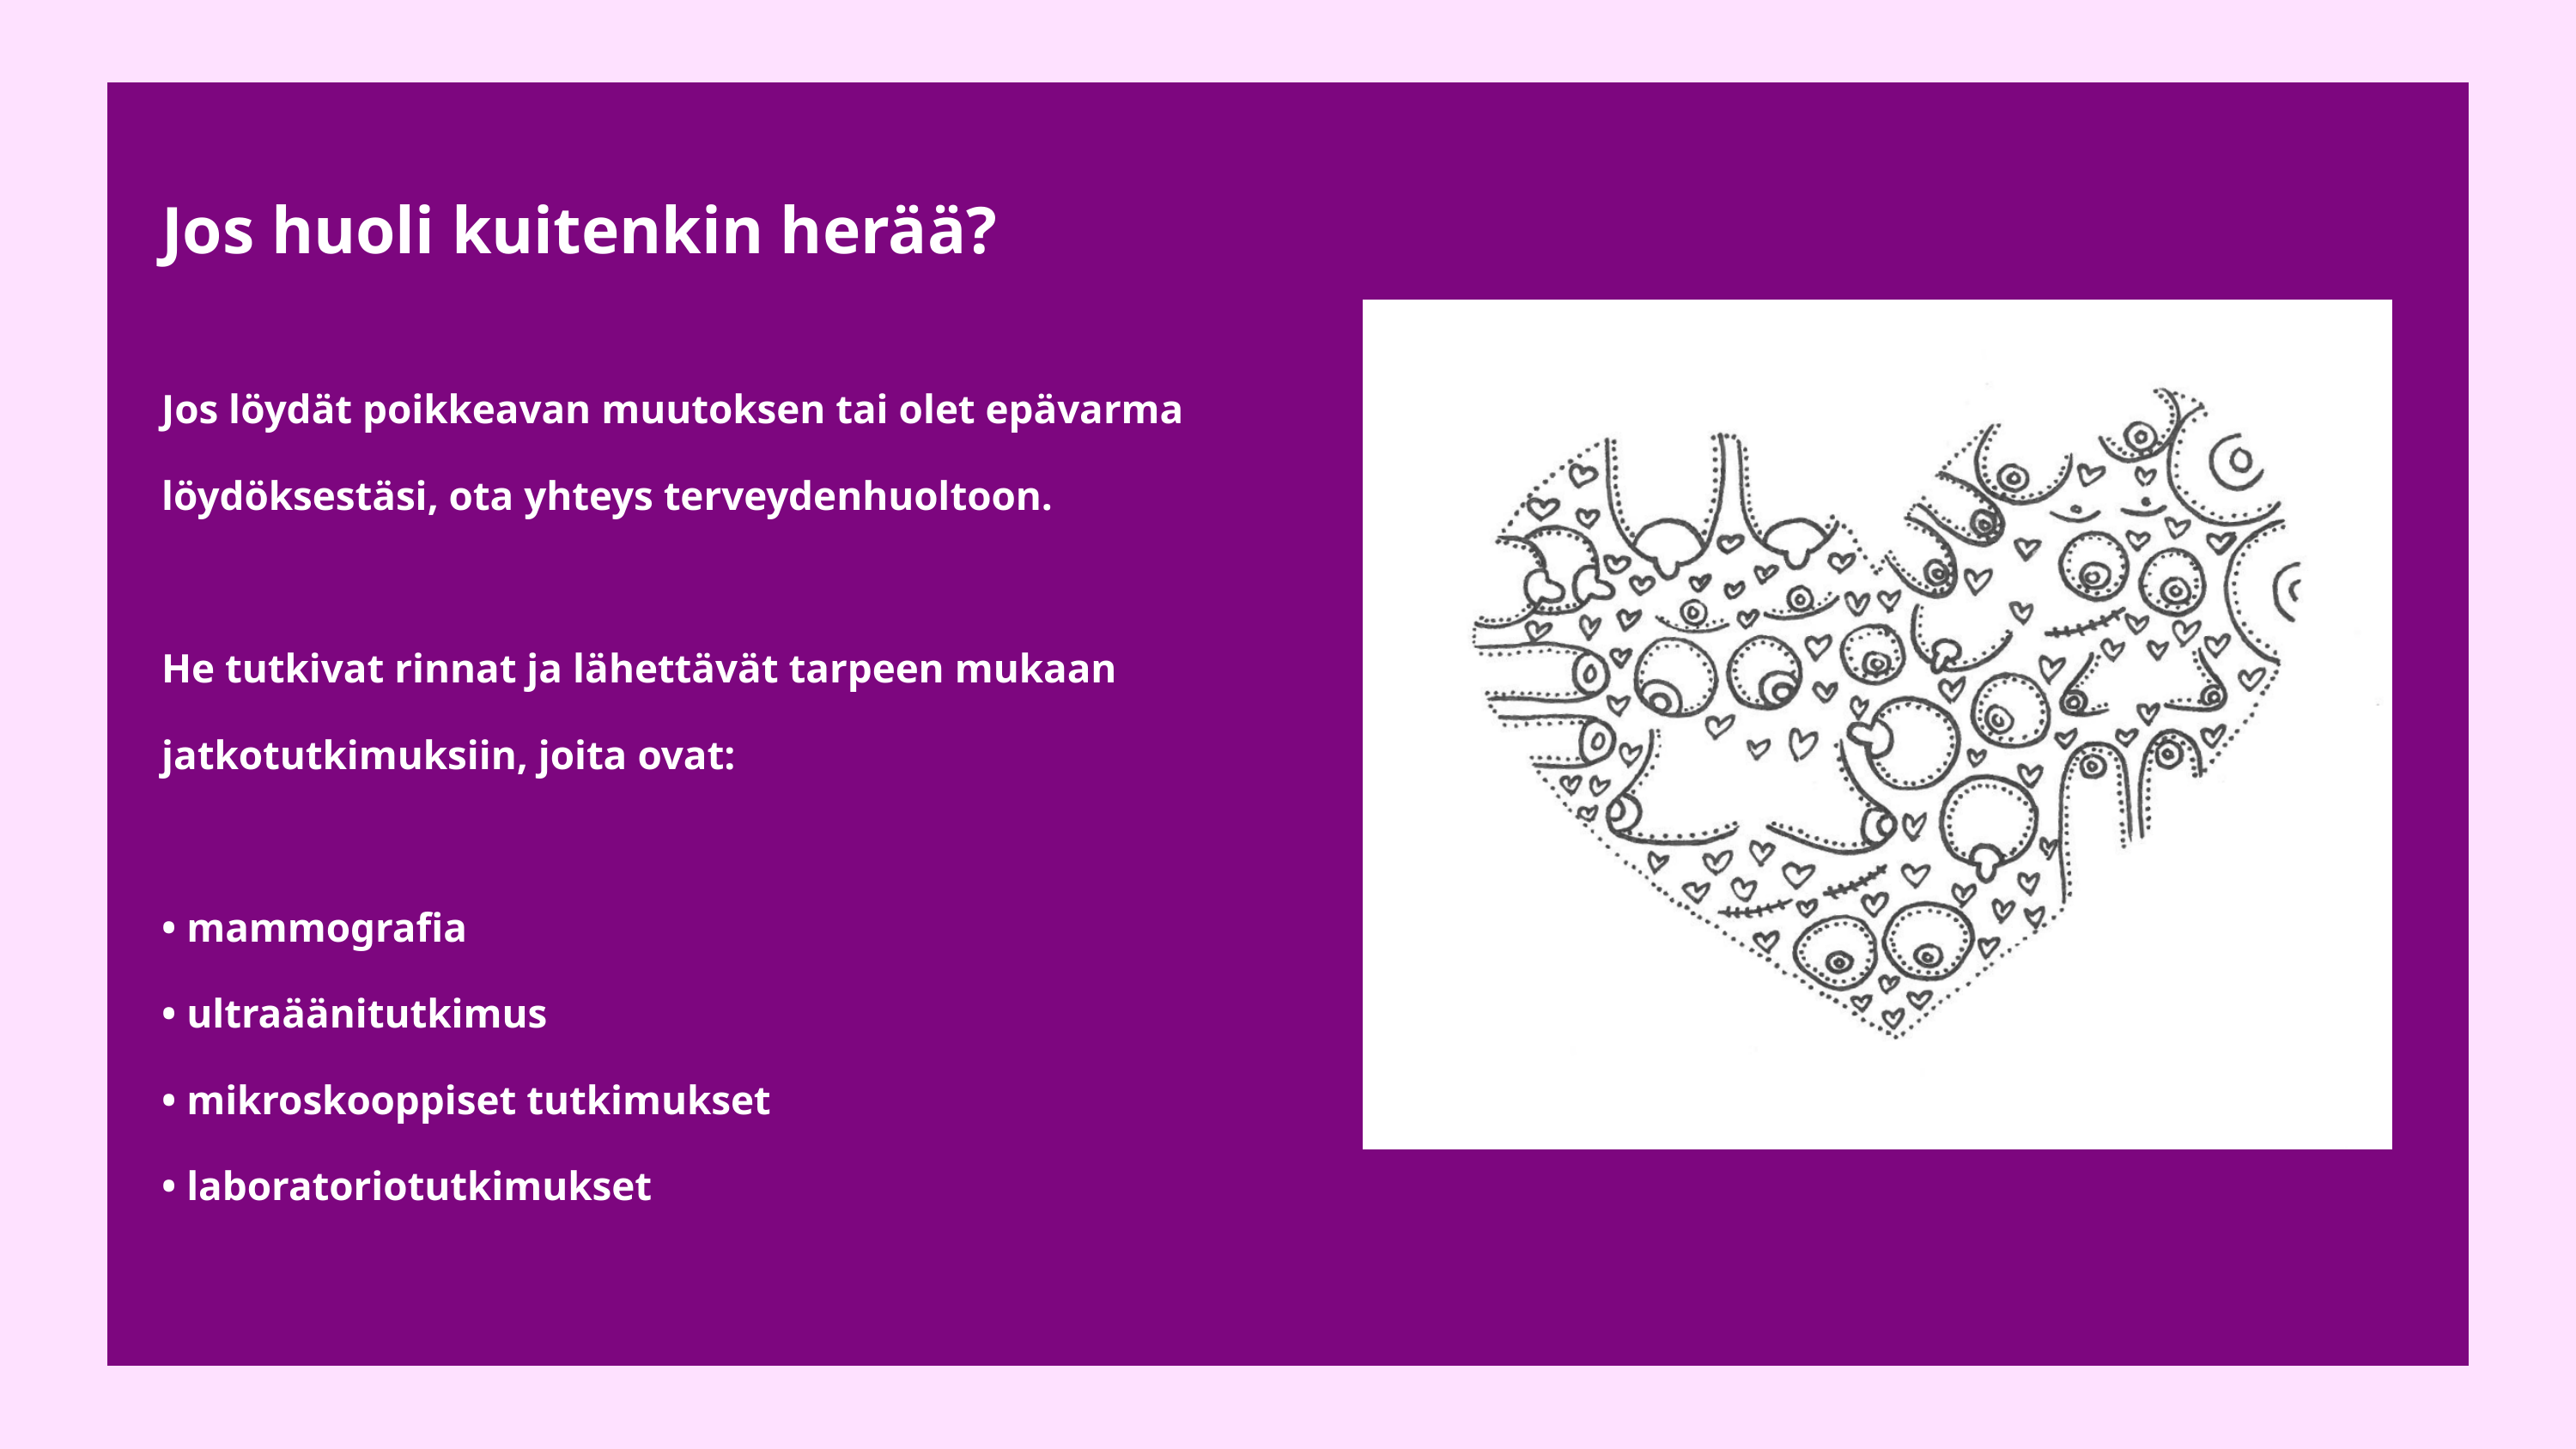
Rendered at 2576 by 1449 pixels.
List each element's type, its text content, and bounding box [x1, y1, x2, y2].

text_box Jos huoli kuitenkin herää? Jos löydät poikkeavan muutoksen tai olet epävarma löydöksestäsi, ota yhteys terveydenhuoltoon. He tutkivat rinnat ja lähettävät tarpeen mukaan jatkotutkimuksiin, joita ovat: • mammografia • ultraäänitutkimus • mikroskooppiset tutkimukset • laboratoriotutkimukset [161, 172, 1313, 1303]
picture [1363, 299, 2392, 1149]
text_box [107, 82, 2469, 1367]
